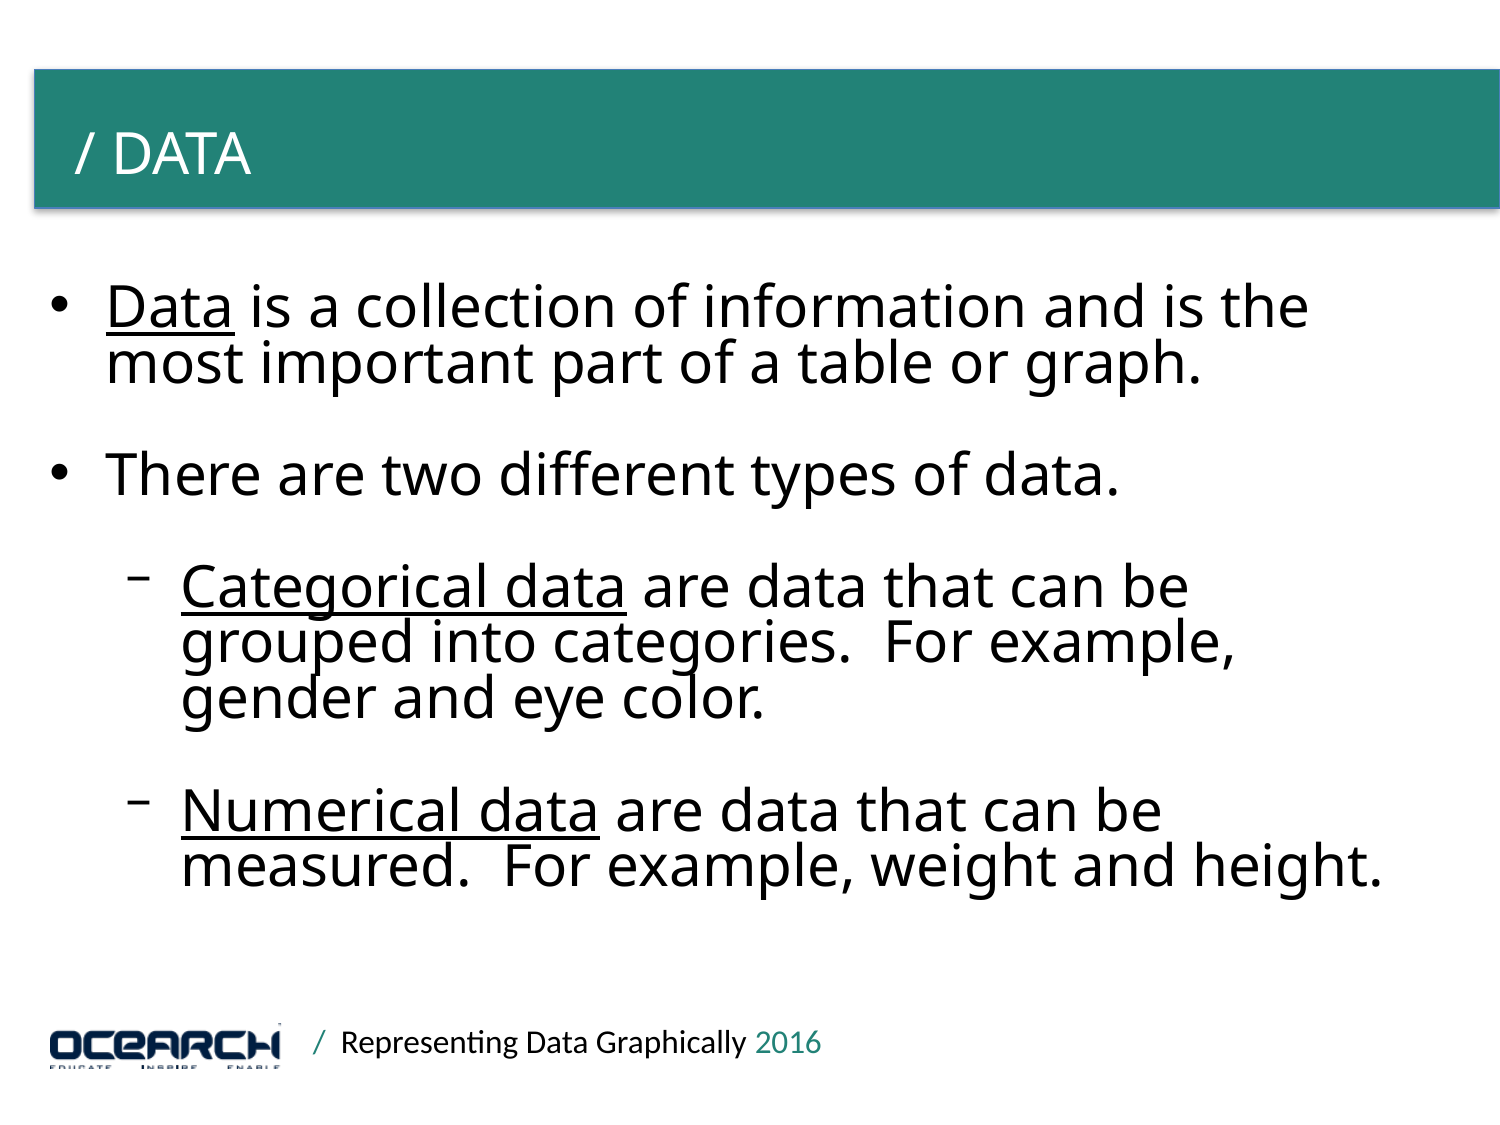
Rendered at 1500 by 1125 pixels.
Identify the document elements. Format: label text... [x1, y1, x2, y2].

text_box [34, 69, 1500, 209]
text_box Data is a collection of information and is the most important part of a table or graph. There are two different types of data. Categorical data are data that can be grouped into categories. For example, gender and eye color. Numerical data are data that can be measured. For example, weight and height. [34, 274, 1425, 962]
text_box / DATA [50, 108, 1337, 194]
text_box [49, 1012, 955, 1069]
